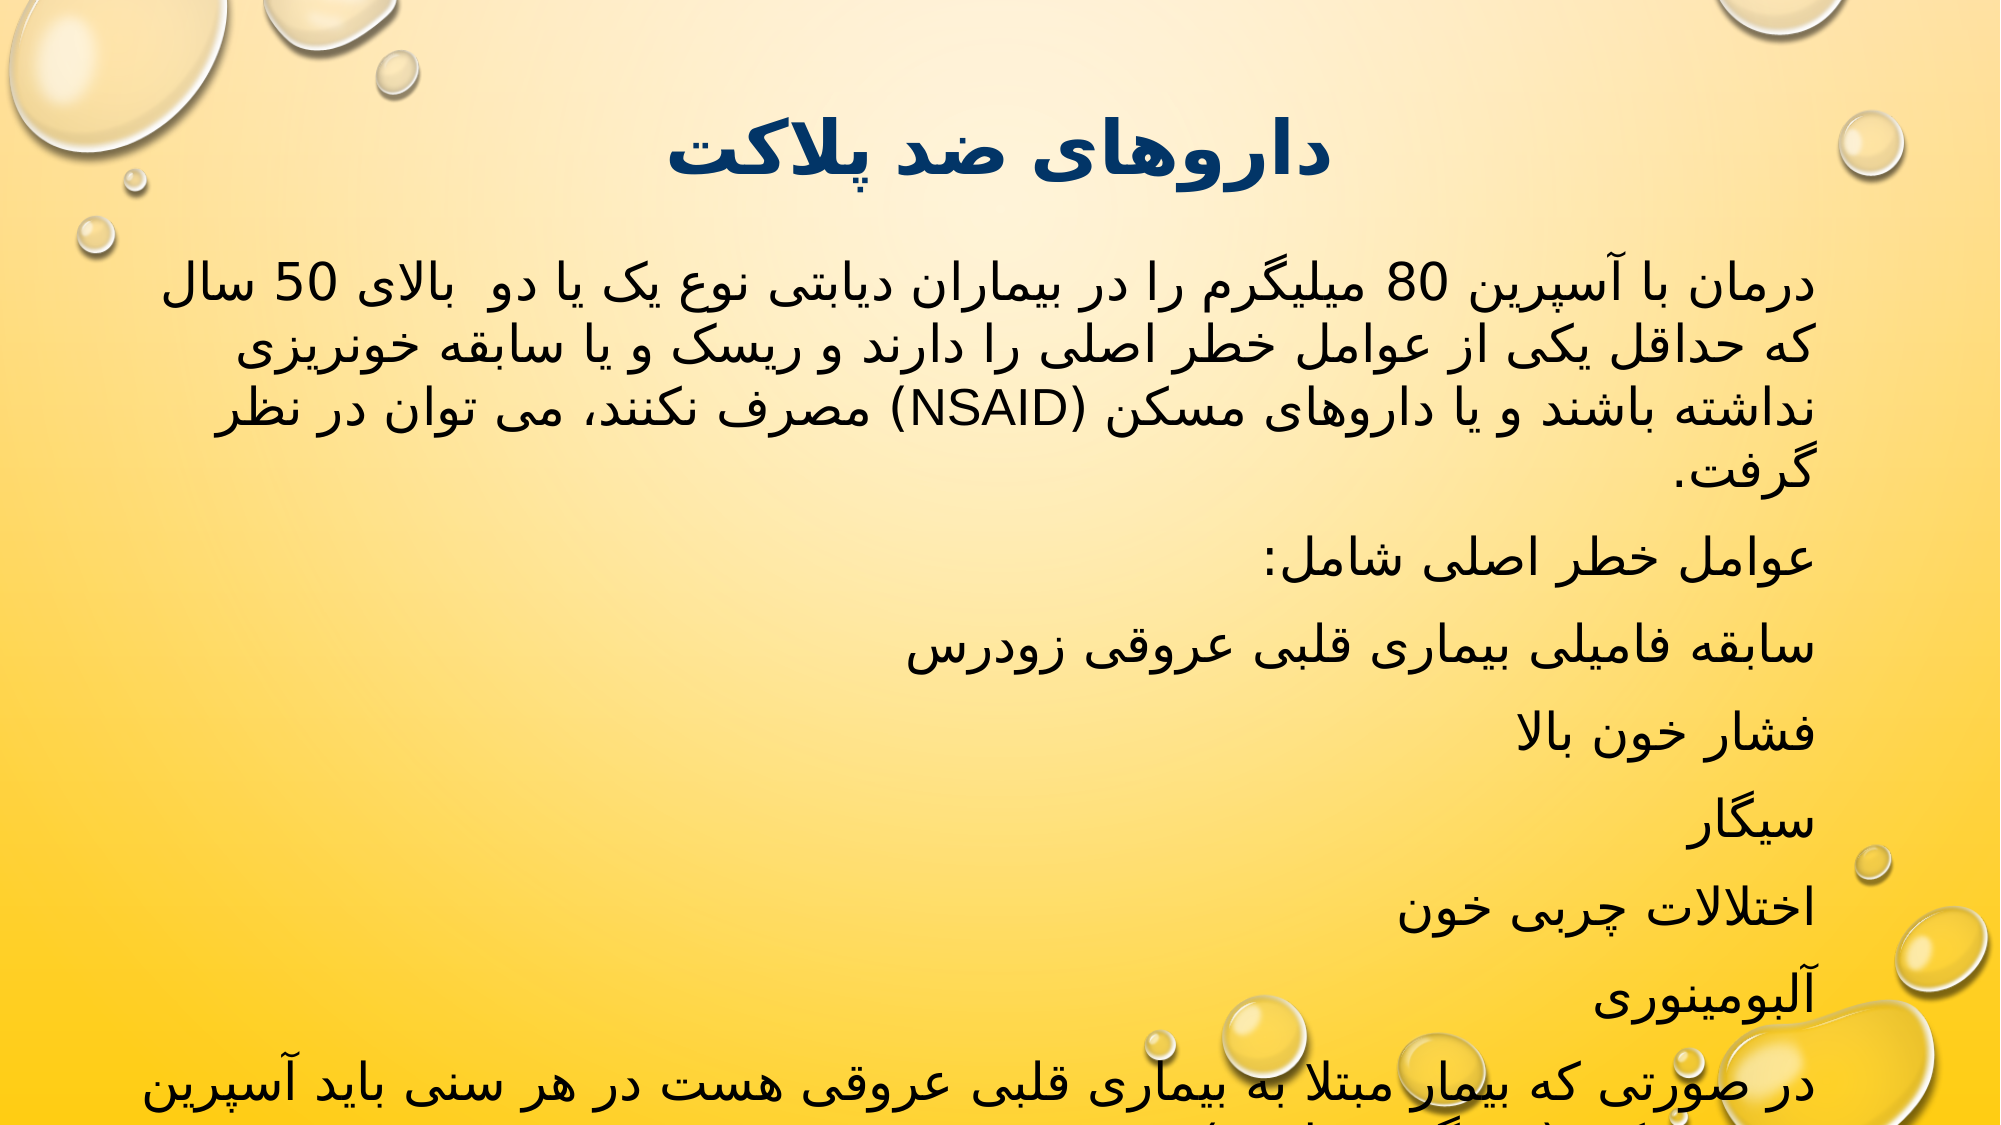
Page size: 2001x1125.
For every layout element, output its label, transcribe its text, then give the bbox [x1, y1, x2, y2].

text_box داروهای ضد پلاکت [249, 87, 1750, 210]
text_box درمان با آسپرین 80 میلیگرم را در بیماران دیابتی نوع یک یا دو بالای 50 سال که حداقل یکی از عوامل خطر اصلی را دارند و ریسک و یا سابقه خونریزی نداشته باشند و یا داروهای مسکن (NSAID) مصرف نکنند، می توان در نظر گرفت. عوامل خطر اصلی شامل: سابقه فامیلی بیماری قلبی عروقی زودرس فشار خون بالا سیگار اختلالات چربی خون آلبومینوری در صورتی که بیمار مبتلا به بیماری قلبی عروقی هست در هر سنی باید آسپرین مصرف کند (پیشگیری ثانویه). [116, 241, 1833, 1088]
picture [0, 0, 2000, 1125]
